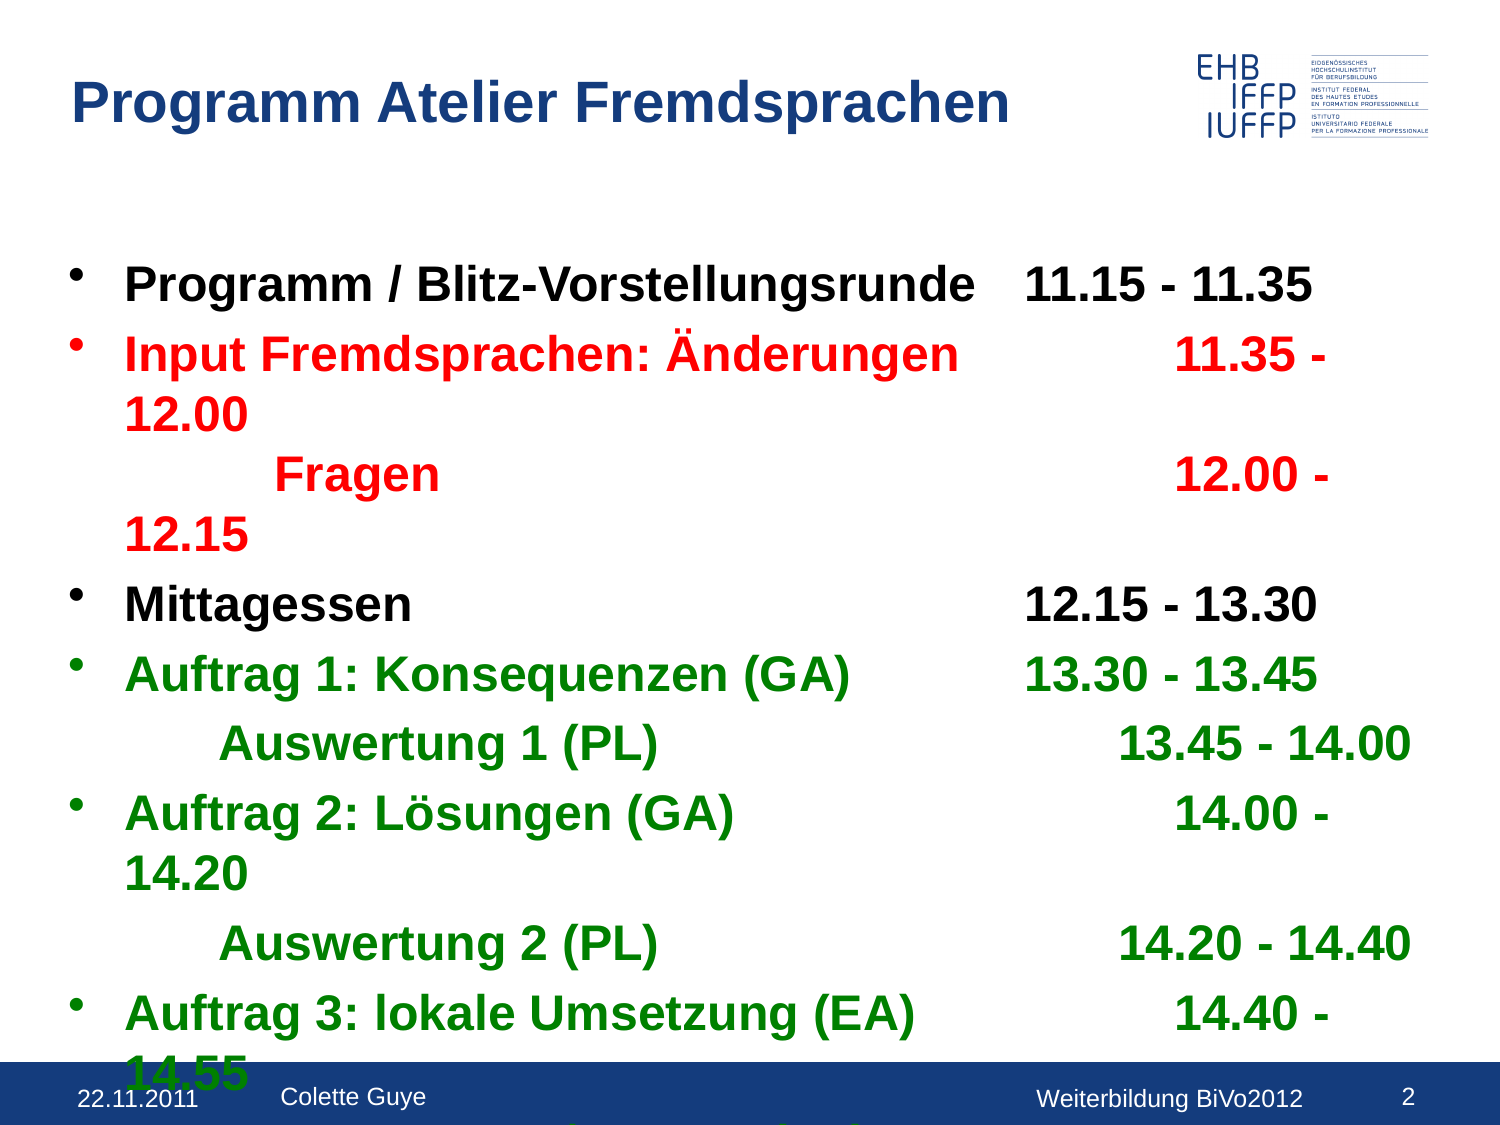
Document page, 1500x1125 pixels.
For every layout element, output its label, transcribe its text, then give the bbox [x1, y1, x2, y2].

picture [1198, 54, 1429, 138]
title Programm Atelier Fremdsprachen [56, 56, 1152, 197]
list Programm / Blitz-Vorstellungsrunde 11.15 - 11.35 Input Fremdsprachen: Änderungen 11.35 - 12.00 Fragen 12.00 - 12.15 Mittagessen 12.15 - 13.30 Auftrag 1: Konsequenzen (GA) 13.30 - 13.45 Auswertung 1 (PL) 13.45 - 14.00 Auftrag 2: Lösungen (GA) 14.00 - 14.20 Auswertung 2 (PL) 14.20 - 14.40 Auftrag 3: lokale Umsetzung (EA) 14.40 - 14.55 Auswertung 3 / Fragen (PL) 14.55 - 15.15 Evaluation der Tagung 15.15 - 15.30 [53, 243, 1436, 1035]
